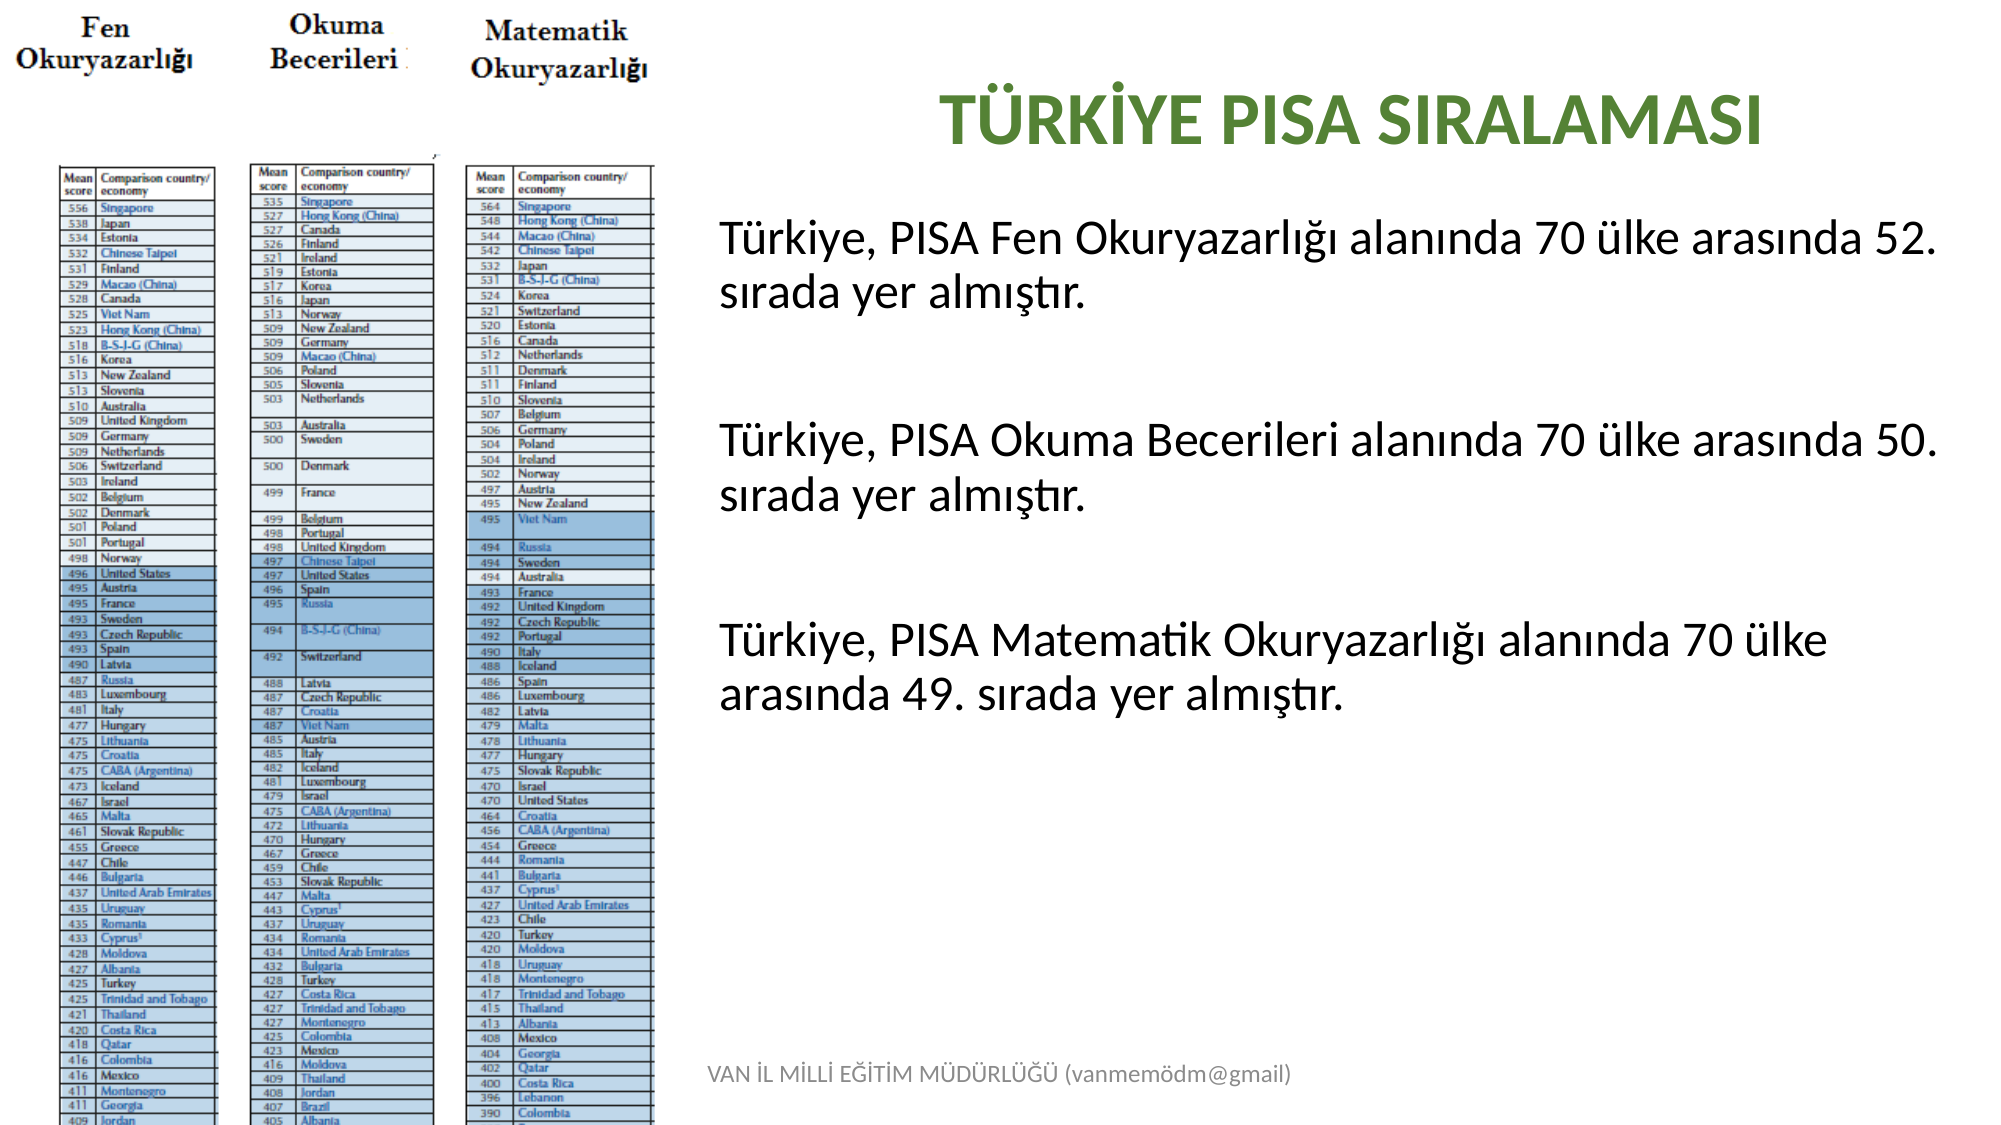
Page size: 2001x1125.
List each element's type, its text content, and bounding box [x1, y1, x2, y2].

text_box Türkiye, PISA Matematik Okuryazarlığı alanında 70 ülke arasında 49. sırada yer almıştır. [705, 605, 1966, 1042]
text_box TÜRKİYE PISA SIRALAMASI [710, 72, 1994, 305]
picture [0, 6, 705, 1125]
footer VAN İL MİLLİ EĞİTİM MÜDÜRLÜĞÜ (vanmemödm@gmail) [705, 1042, 1338, 1103]
list Türkiye, PISA Fen Okuryazarlığı alanında 70 ülke arasında 52. sırada yer almıştır. [705, 203, 1988, 406]
text_box Türkiye, PISA Okuma Becerileri alanında 70 ülke arasında 50. sırada yer almıştır. [705, 406, 2000, 586]
